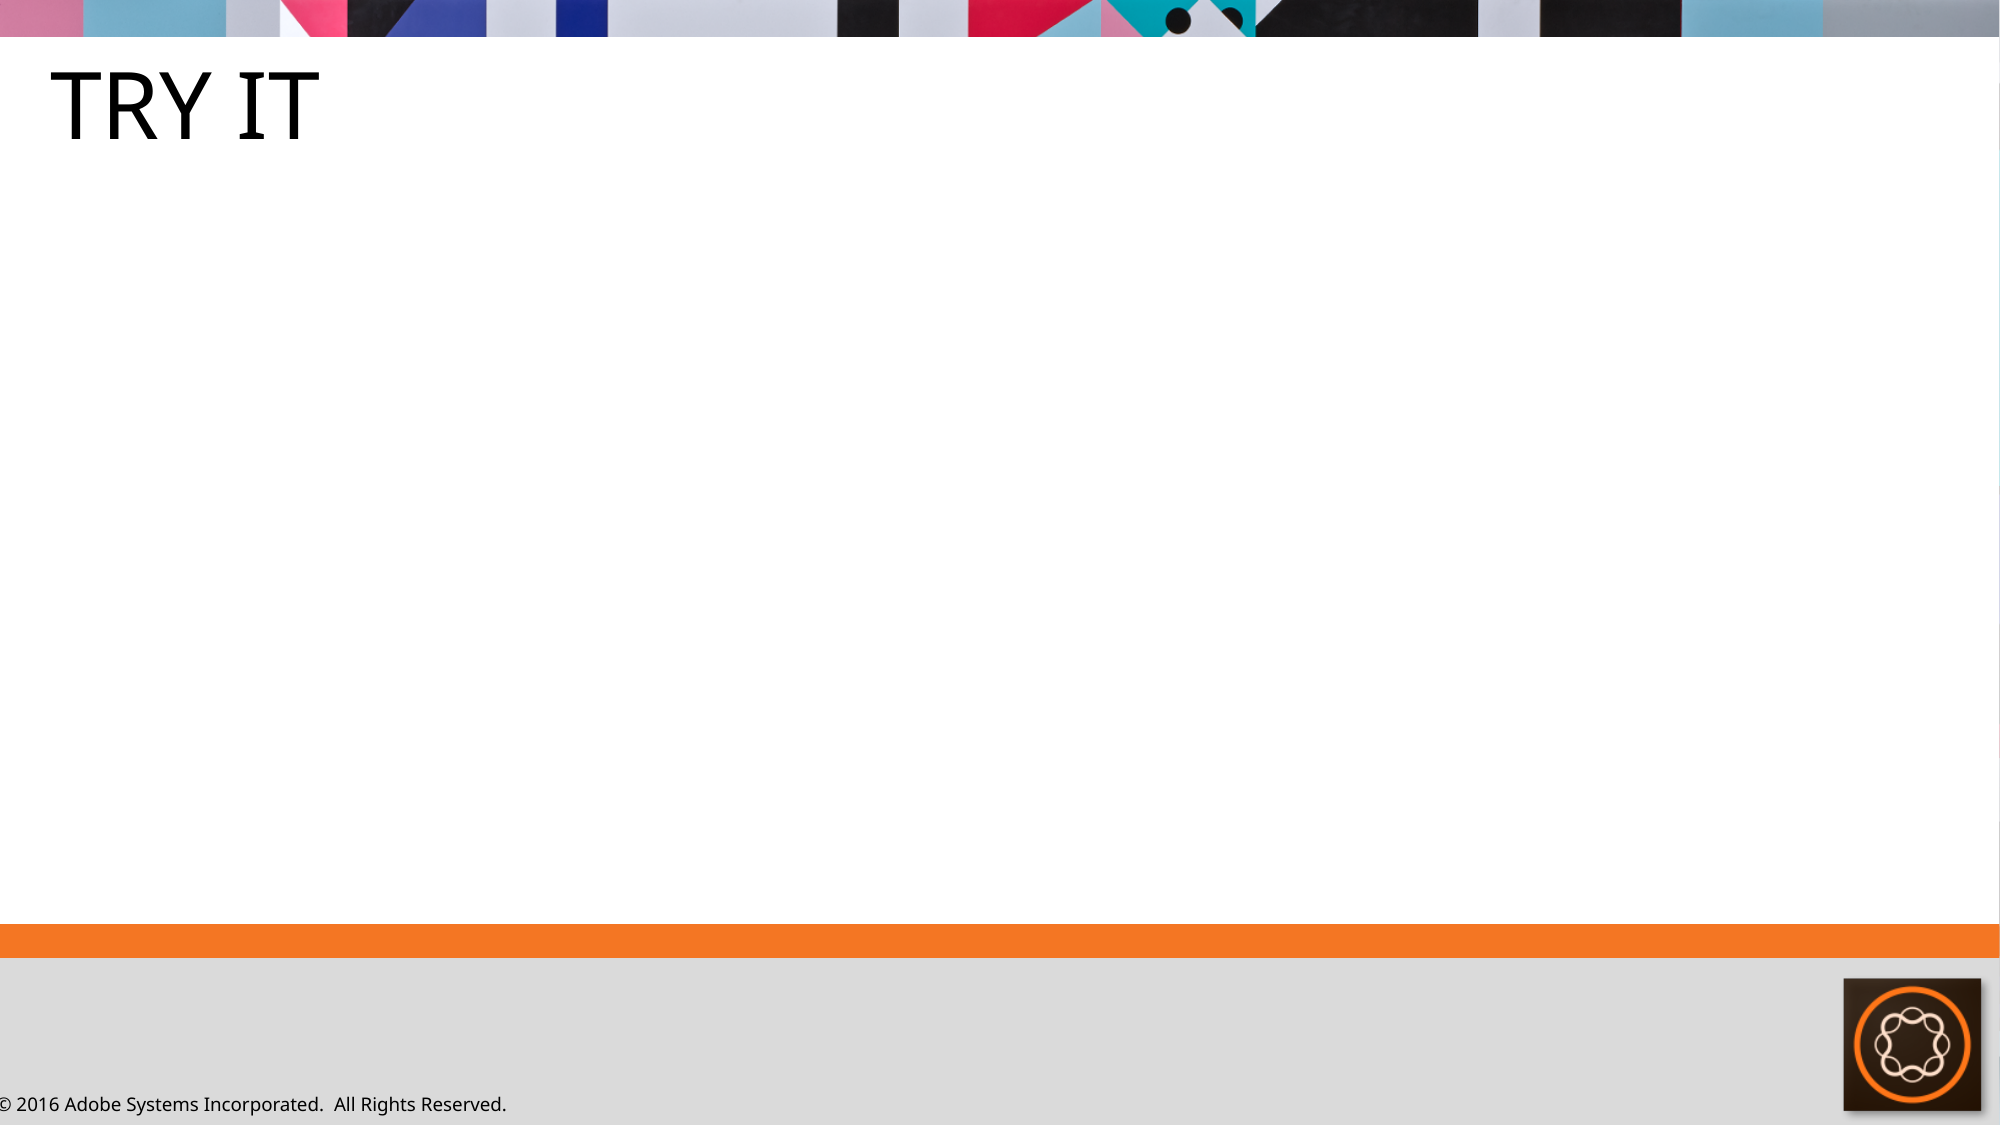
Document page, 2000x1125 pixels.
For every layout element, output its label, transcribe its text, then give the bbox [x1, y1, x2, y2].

list TRY IT [49, 46, 1883, 160]
picture [1834, 970, 1991, 1125]
picture [0, 0, 2000, 37]
